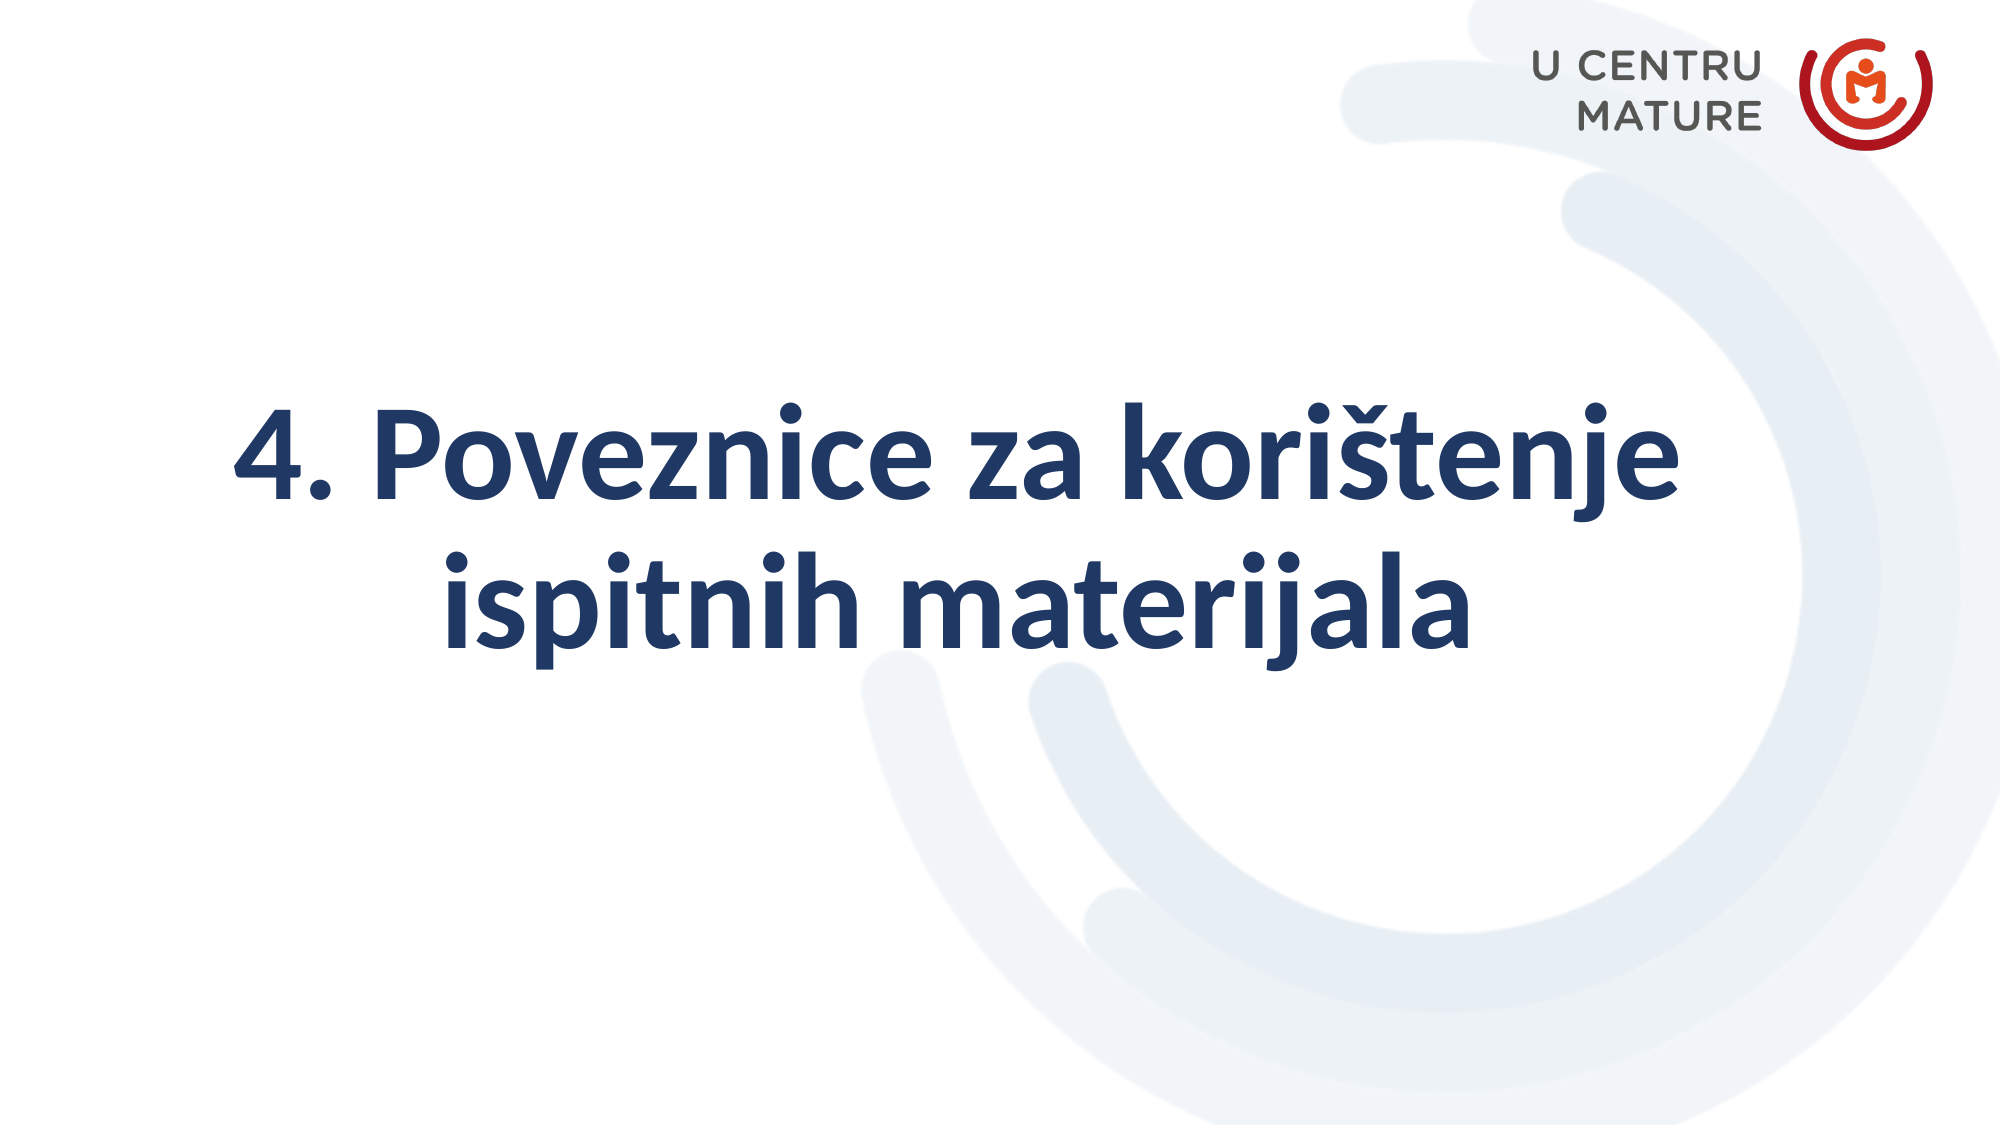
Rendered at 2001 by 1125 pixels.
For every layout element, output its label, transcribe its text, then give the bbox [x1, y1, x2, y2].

picture [836, 0, 2001, 1125]
text_box 4. Poveznice za korištenje ispitnih materijala [96, 373, 1822, 1088]
